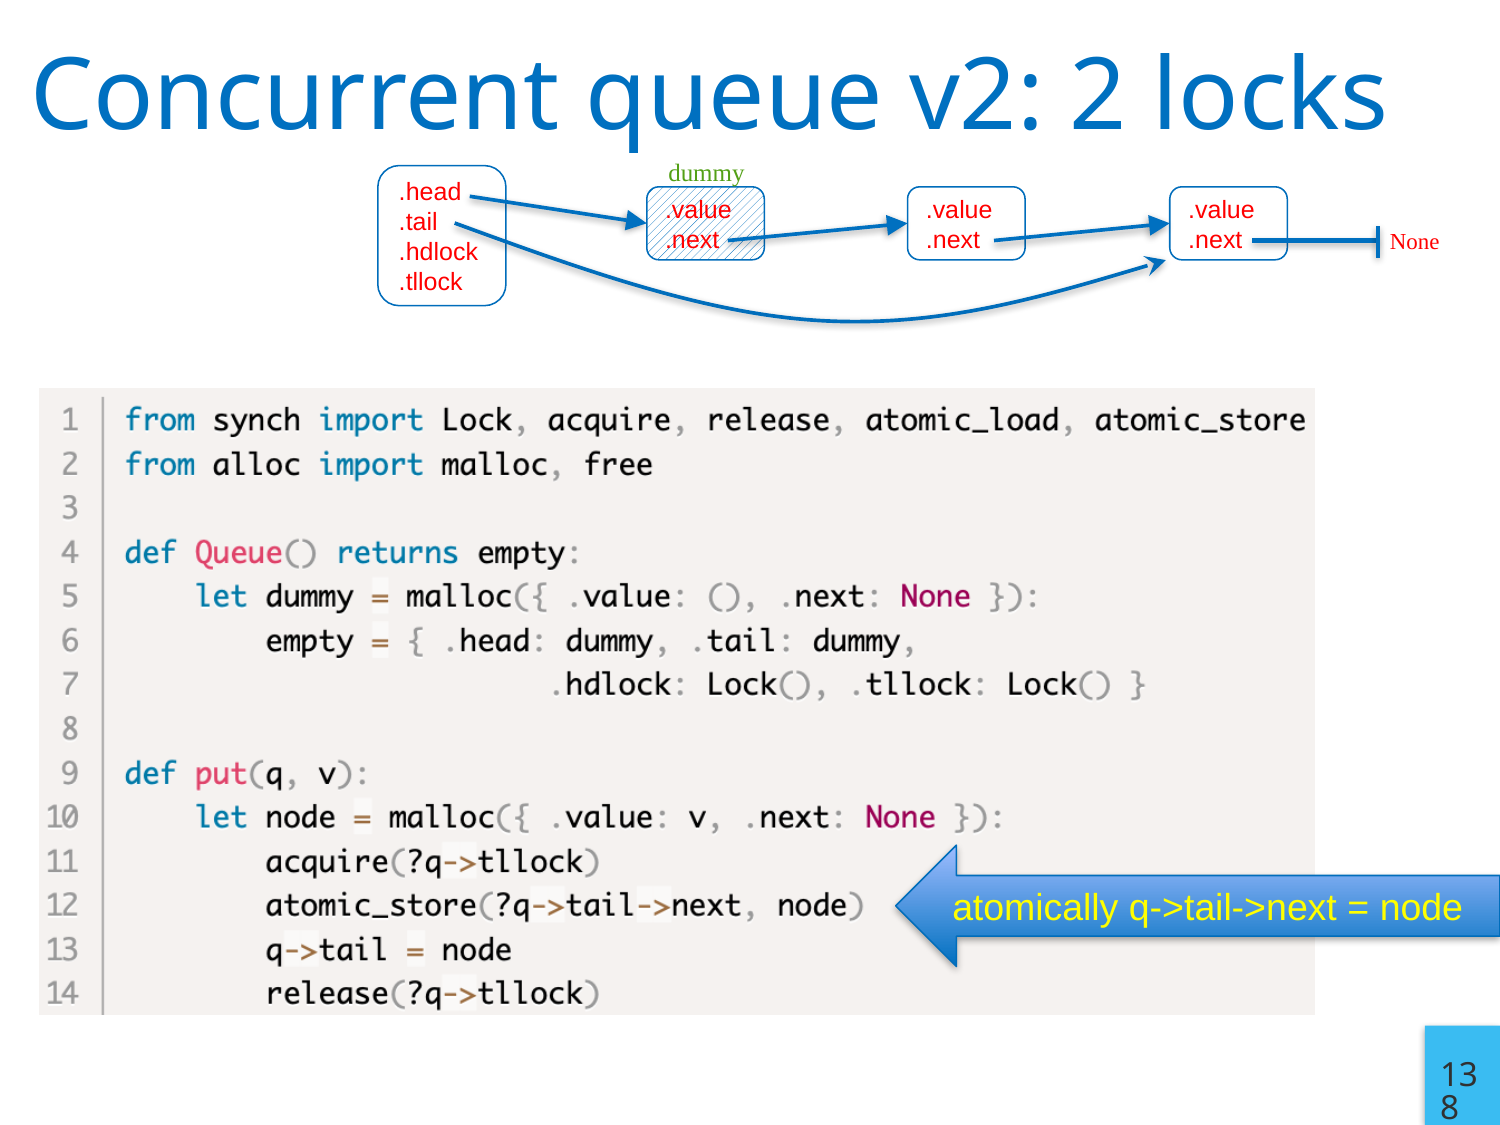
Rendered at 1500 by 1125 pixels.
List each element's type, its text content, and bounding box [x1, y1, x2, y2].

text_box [377, 149, 1456, 322]
text_box atomically q->tail->next = node [1321, 874, 1500, 937]
title Concurrent queue v2: 2 locks [15, 16, 1485, 163]
slide_number 138 [1425, 1025, 1500, 1125]
picture [39, 387, 1316, 1015]
